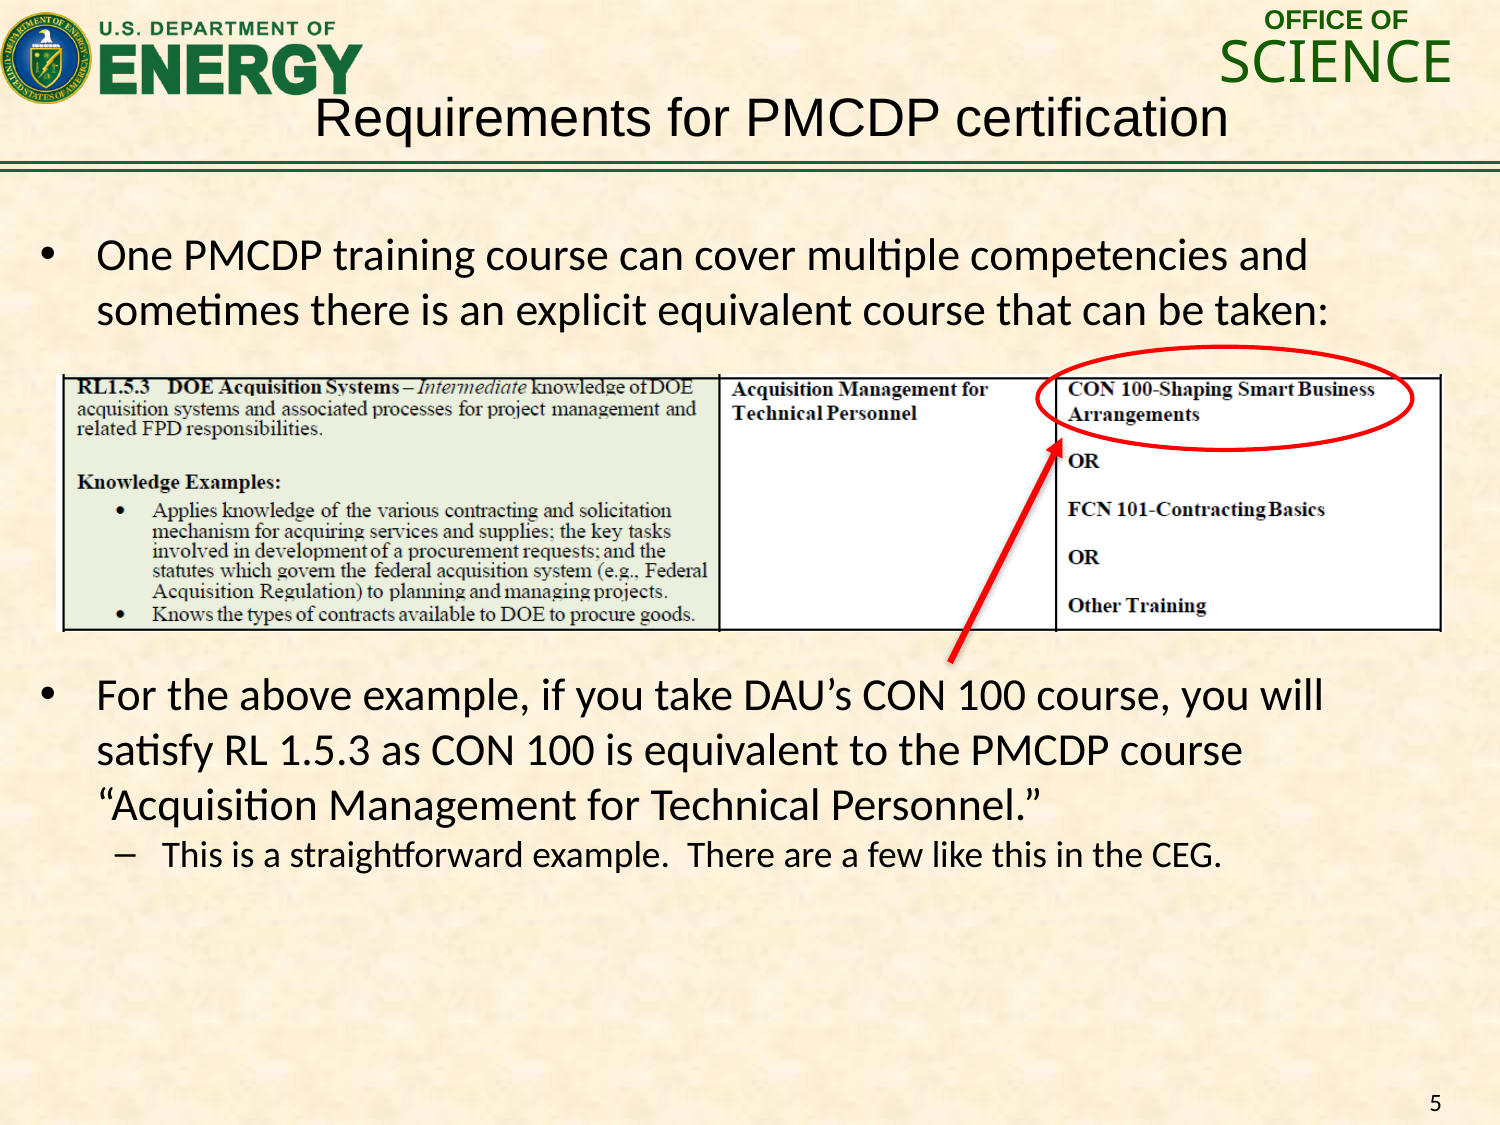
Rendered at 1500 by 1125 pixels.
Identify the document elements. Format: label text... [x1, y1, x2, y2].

picture [0, 164, 24, 169]
picture [0, 0, 1500, 161]
picture [1413, 164, 1500, 169]
text_box Requirements for PMCDP certification [300, 74, 1300, 155]
picture [0, 172, 1500, 1125]
list One PMCDP training course can cover multiple competencies and sometimes there is an explicit equivalent course that can be taken: For the above example, if you take DAU’s CON 100 course, you will satisfy RL 1.5.3 as CON 100 is equivalent to the PMCDP course “Acquisition Management for Technical Personnel.” This is a straightforward example. There are a few like this in the CEG. [24, 162, 1413, 905]
text_box [1056, 344, 1393, 373]
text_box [949, 437, 1063, 663]
